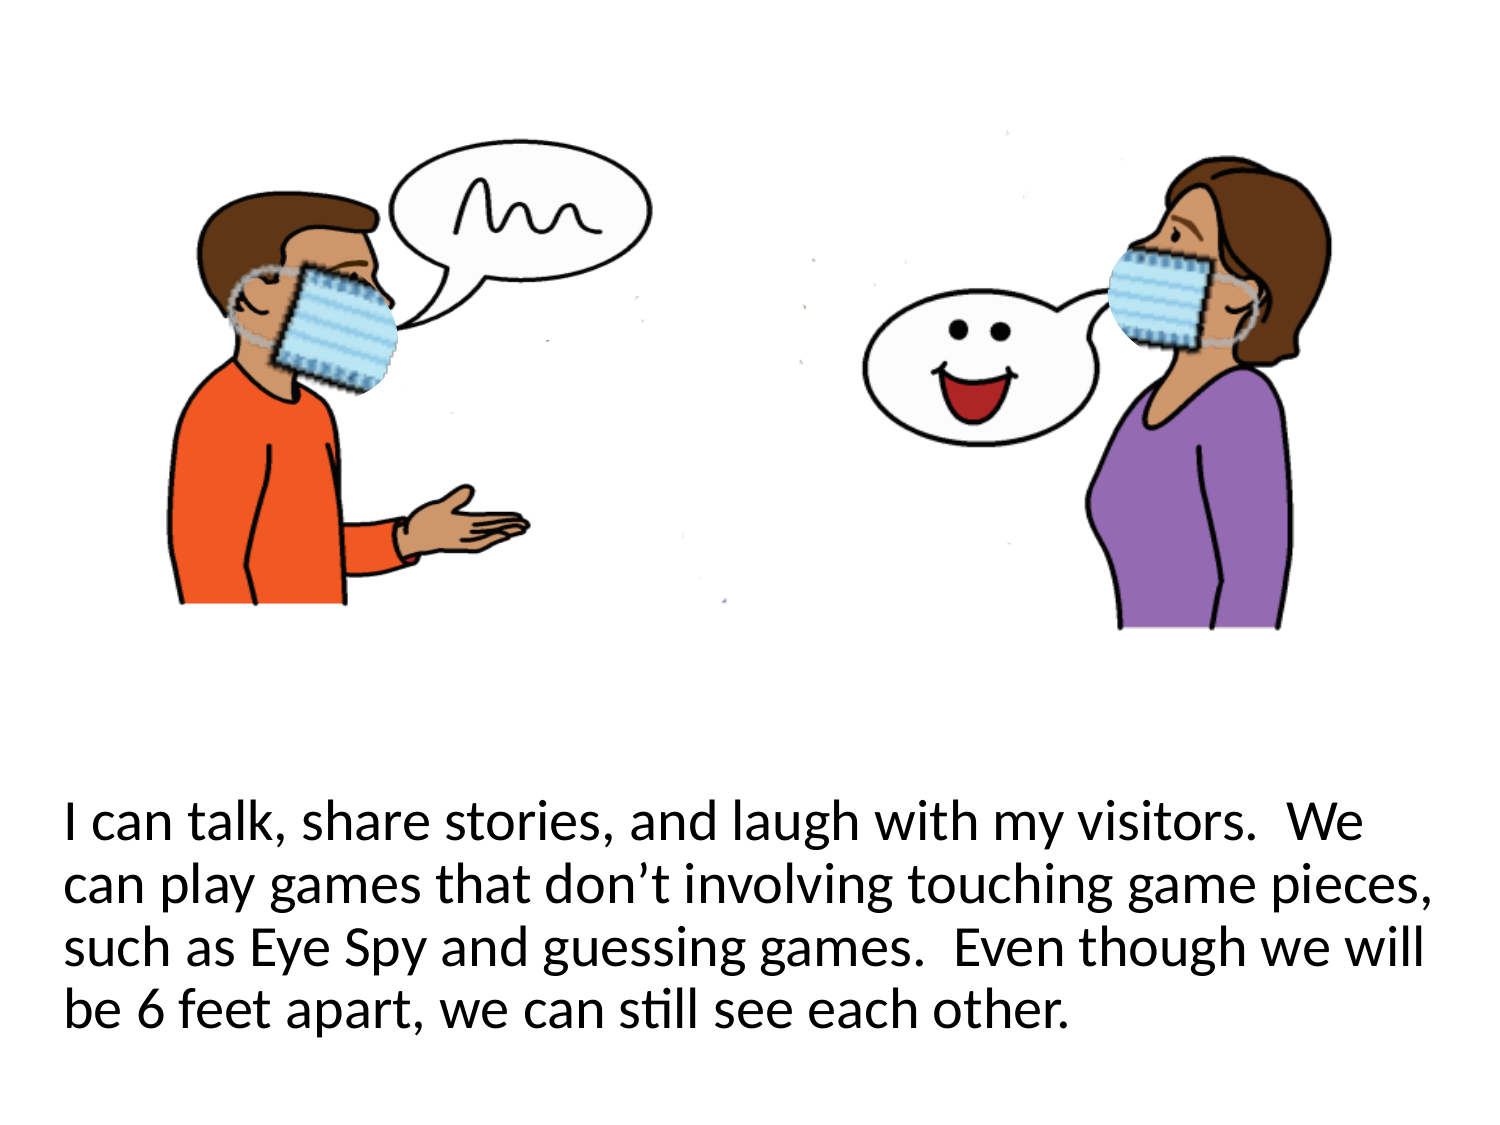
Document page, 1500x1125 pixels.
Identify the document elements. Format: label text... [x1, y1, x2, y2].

picture [140, 113, 1382, 818]
list I can talk, share stories, and laugh with my visitors. We can play games that don’t involving touching game pieces, such as Eye Spy and guessing games. Even though we will be 6 feet apart, we can still see each other. [48, 782, 1454, 1047]
